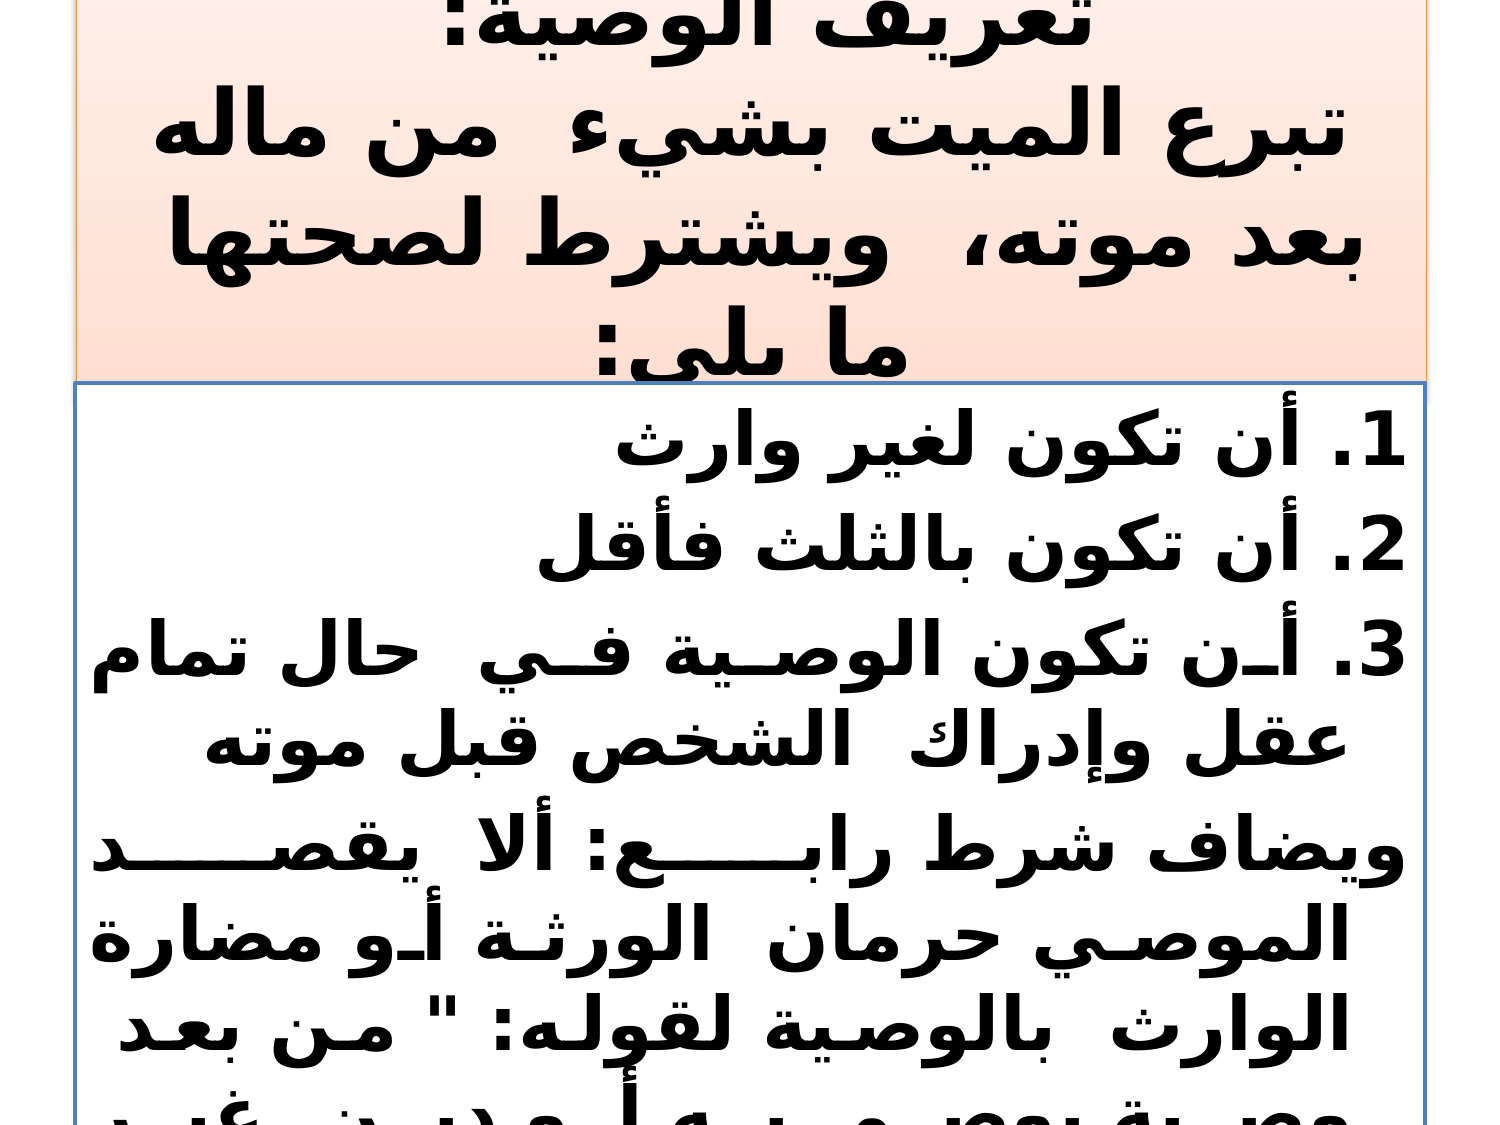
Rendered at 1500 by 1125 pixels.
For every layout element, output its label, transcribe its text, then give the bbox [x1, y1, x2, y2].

footer وفاء بنت محمد العيسى [512, 1042, 988, 1103]
slide_number 11 [75, 1042, 425, 1103]
title تعريف الوصية: تبرع الميت بشيء من ماله بعد موته، ويشترط لصحتها ما يلي: [76, 0, 1427, 381]
list 1. أن تكون لغير وارث 2. أن تكون بالثلث فأقل 3. أن تكون الوصية في حال تمام عقل وإدراك الشخص قبل موته ويضاف شرط رابع: ألا يقصد الموصي حرمان الورثة أو مضارة الوارث بالوصية لقوله: " من بعد وصية يوصى به أو دين غير مضار”. [73, 381, 1427, 1125]
